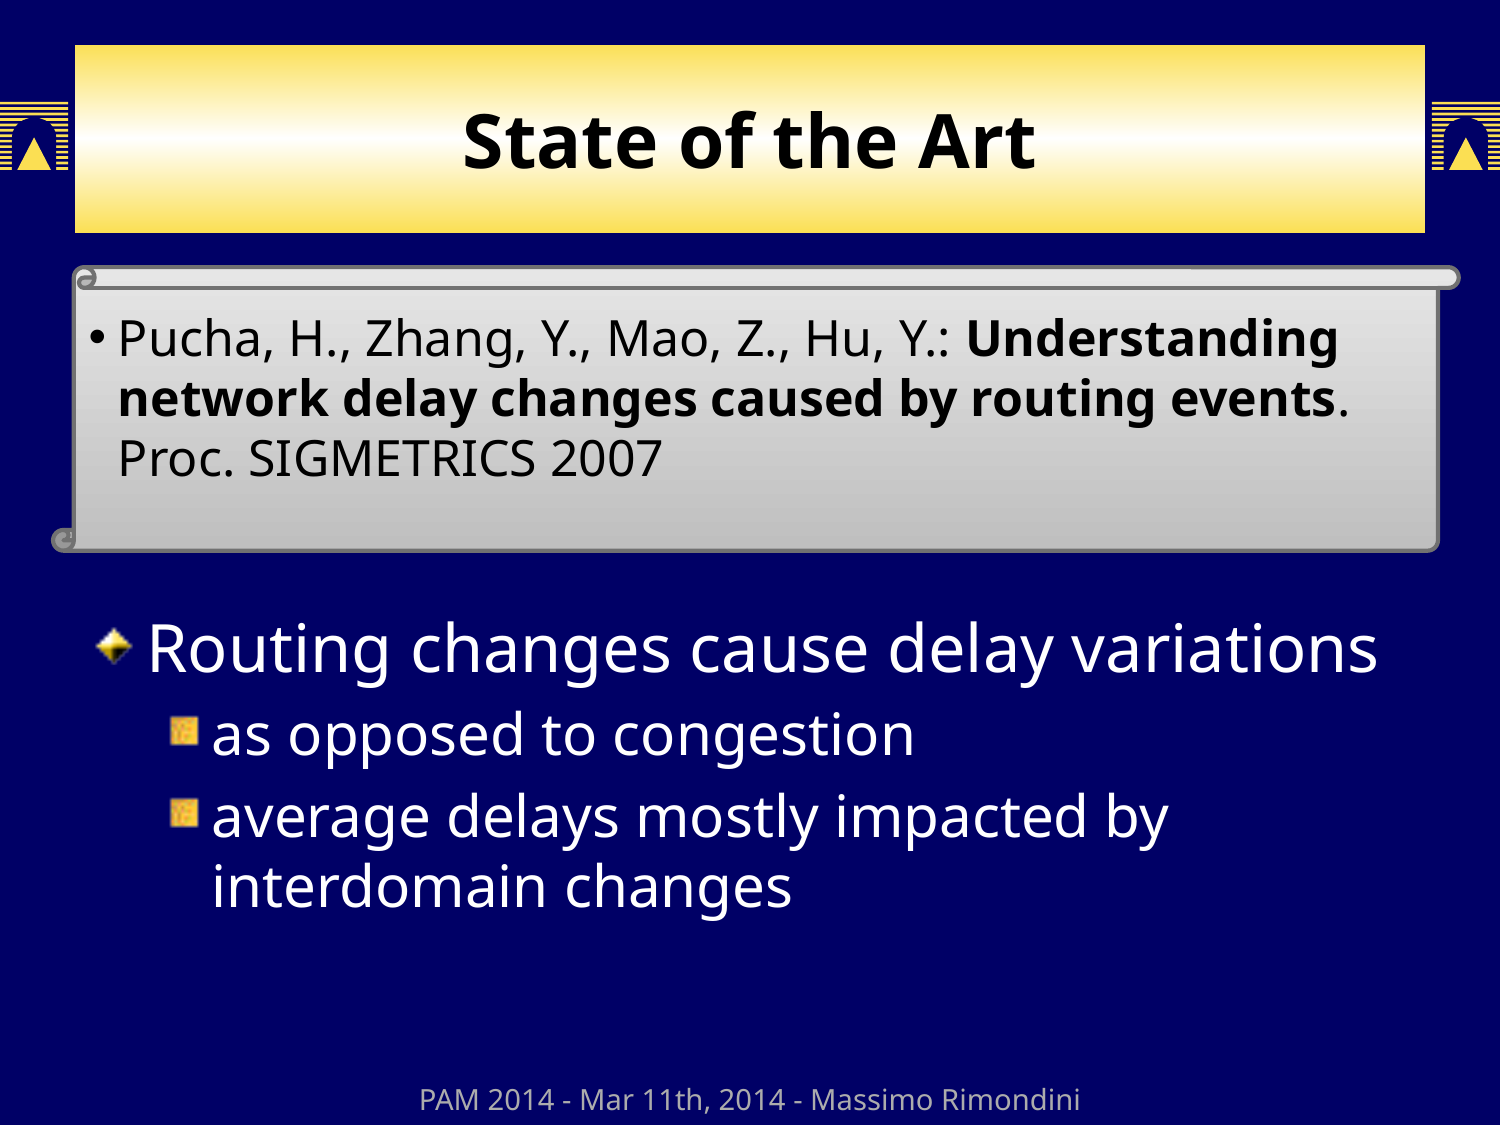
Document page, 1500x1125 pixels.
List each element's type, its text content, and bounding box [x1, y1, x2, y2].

picture [90, 622, 137, 669]
list Routing changes cause delay variations as opposed to congestion average delays mostly impacted by interdomain changes [74, 597, 1426, 1024]
title State of the Art [74, 44, 1426, 233]
picture [165, 711, 206, 753]
footer PAM 2014 - Mar 11th, 2014 - Massimo Rimondini [348, 1073, 1152, 1118]
picture [165, 793, 206, 835]
text_box Pucha, H., Zhang, Y., Mao, Z., Hu, Y.: Understanding network delay changes caused by routing events. Proc. SIGMETRICS 2007 [50, 265, 1461, 553]
